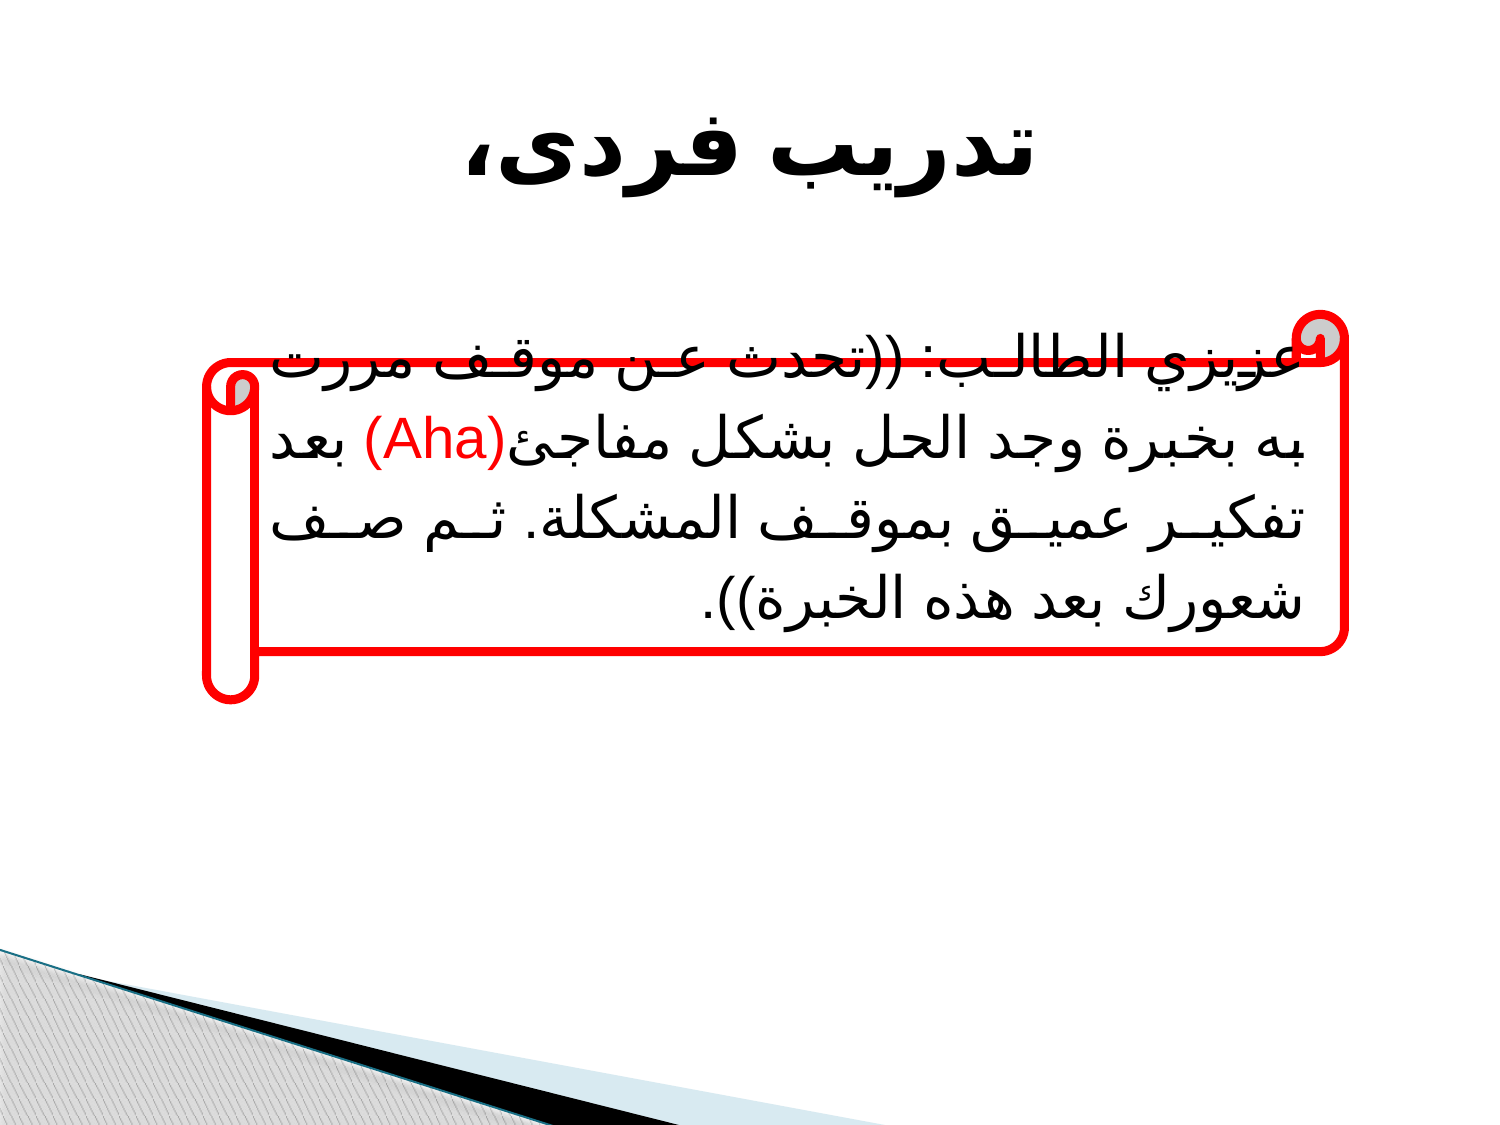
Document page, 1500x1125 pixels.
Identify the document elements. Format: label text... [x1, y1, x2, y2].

text_box عزیزي الطالب: ((تحدث عن موقف مررت به بخبرة وجد الحل بشكل مفاجئ(Aha) بعد تفكير عميق بموقف المشكلة. ثم صف شعورك بعد هذه الخبرة)). [201, 309, 1349, 705]
title تدریب فردی، [75, 45, 1425, 233]
